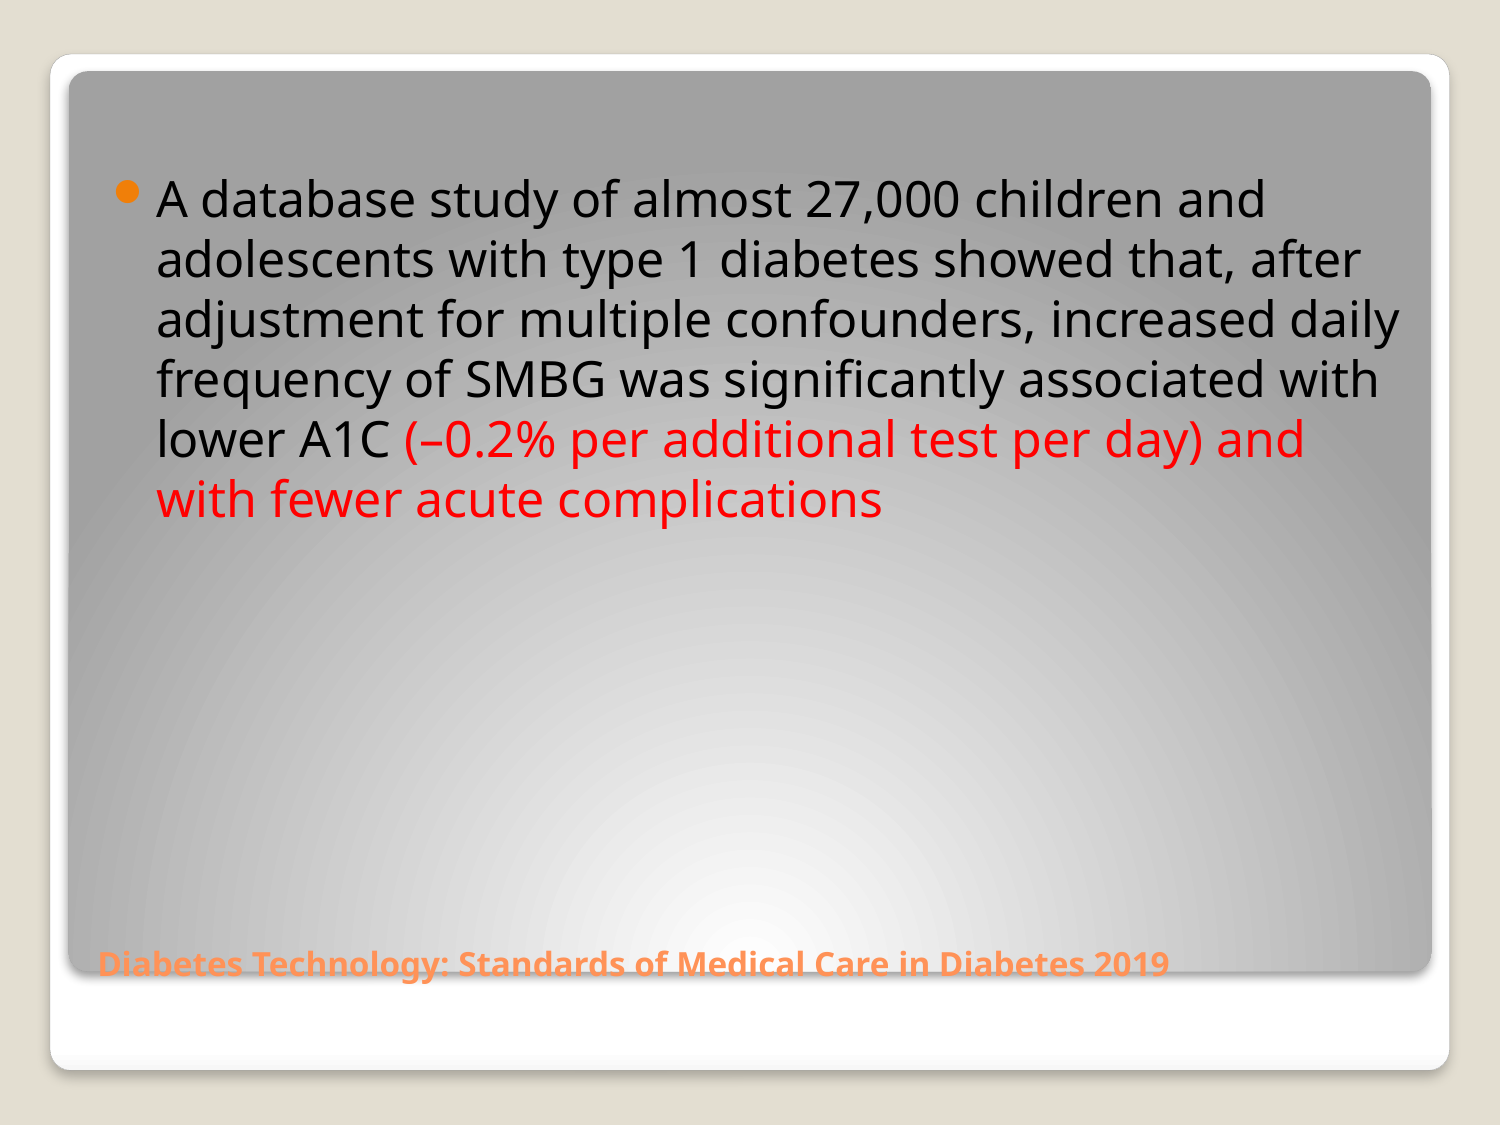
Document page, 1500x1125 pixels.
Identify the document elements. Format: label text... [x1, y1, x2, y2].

title Diabetes Technology: Standards of Medical Care in Diabetes 2019 [82, 817, 1425, 990]
list A database study of almost 27,000 children and adolescents with type 1 diabetes showed that, after adjustment for multiple confounders, increased daily frequency of SMBG was significantly associated with lower A1C (–0.2% per additional test per day) and with fewer acute complications [82, 86, 1425, 774]
